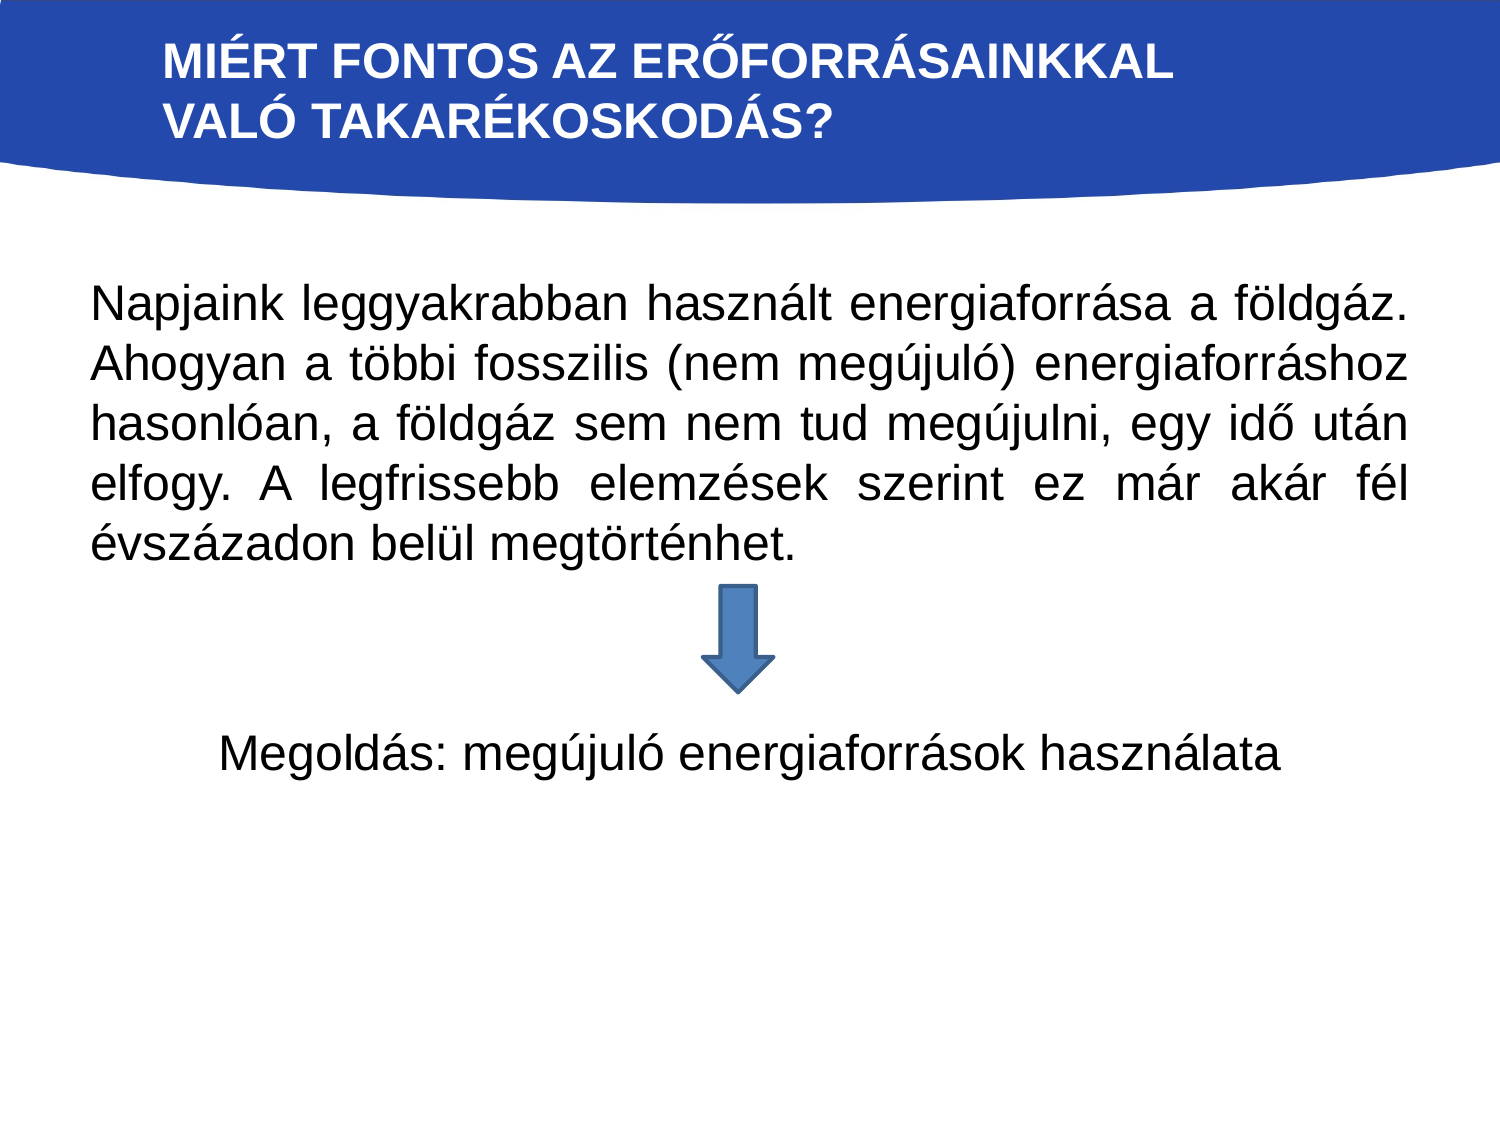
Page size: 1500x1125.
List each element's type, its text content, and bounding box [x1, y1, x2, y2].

title Miért fontos az erőforrásainkkal való takarékoskodás? [147, 11, 1199, 165]
picture [0, 0, 1500, 1125]
text_box [700, 583, 776, 695]
list Napjaink leggyakrabban használt energiaforrása a földgáz. Ahogyan a többi fosszilis (nem megújuló) energiaforráshoz hasonlóan, a földgáz sem nem tud megújulni, egy idő után elfogy. A legfrissebb elemzések szerint ez már akár fél évszázadon belül megtörténhet. Megoldás: megújuló energiaforrások használata [75, 262, 1425, 1005]
